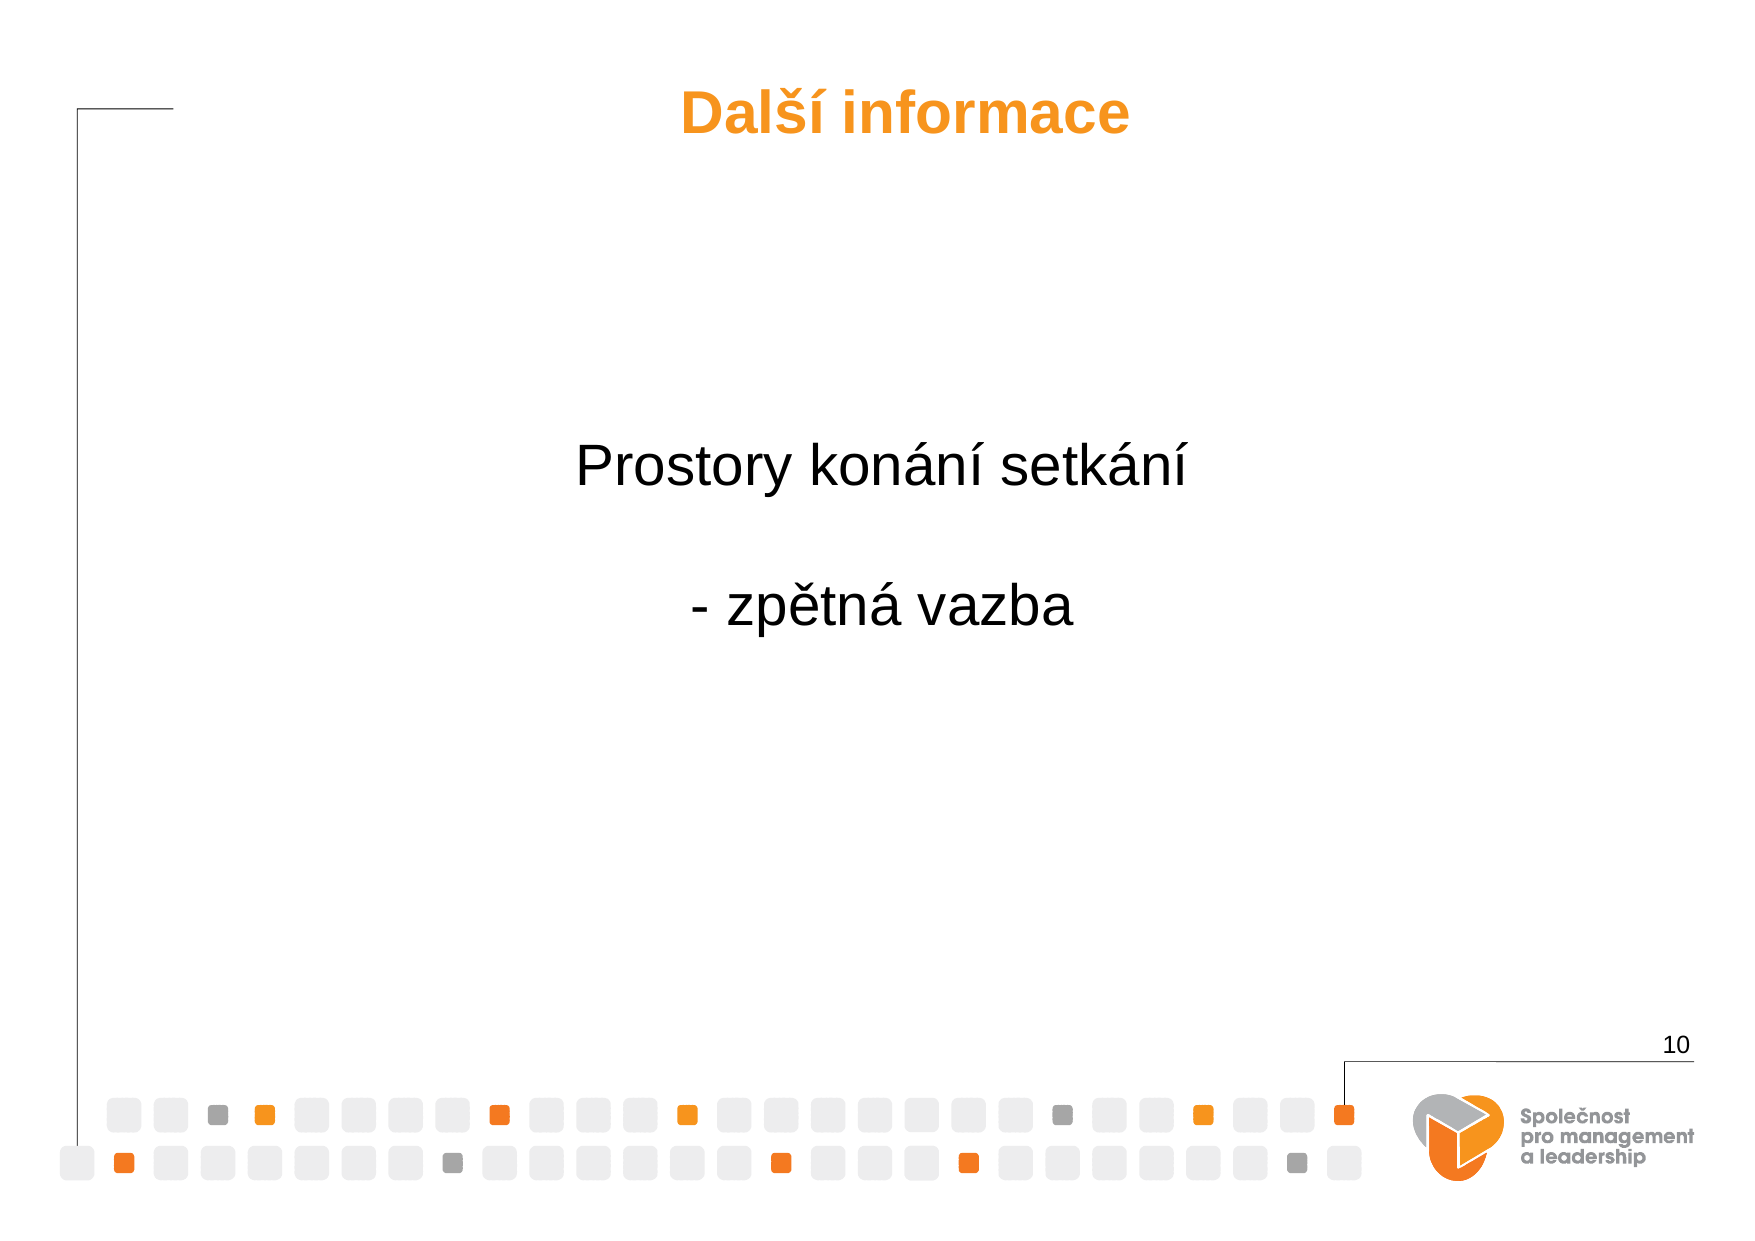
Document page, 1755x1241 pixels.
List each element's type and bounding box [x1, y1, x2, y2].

text_box [0, 0, 1755, 1241]
